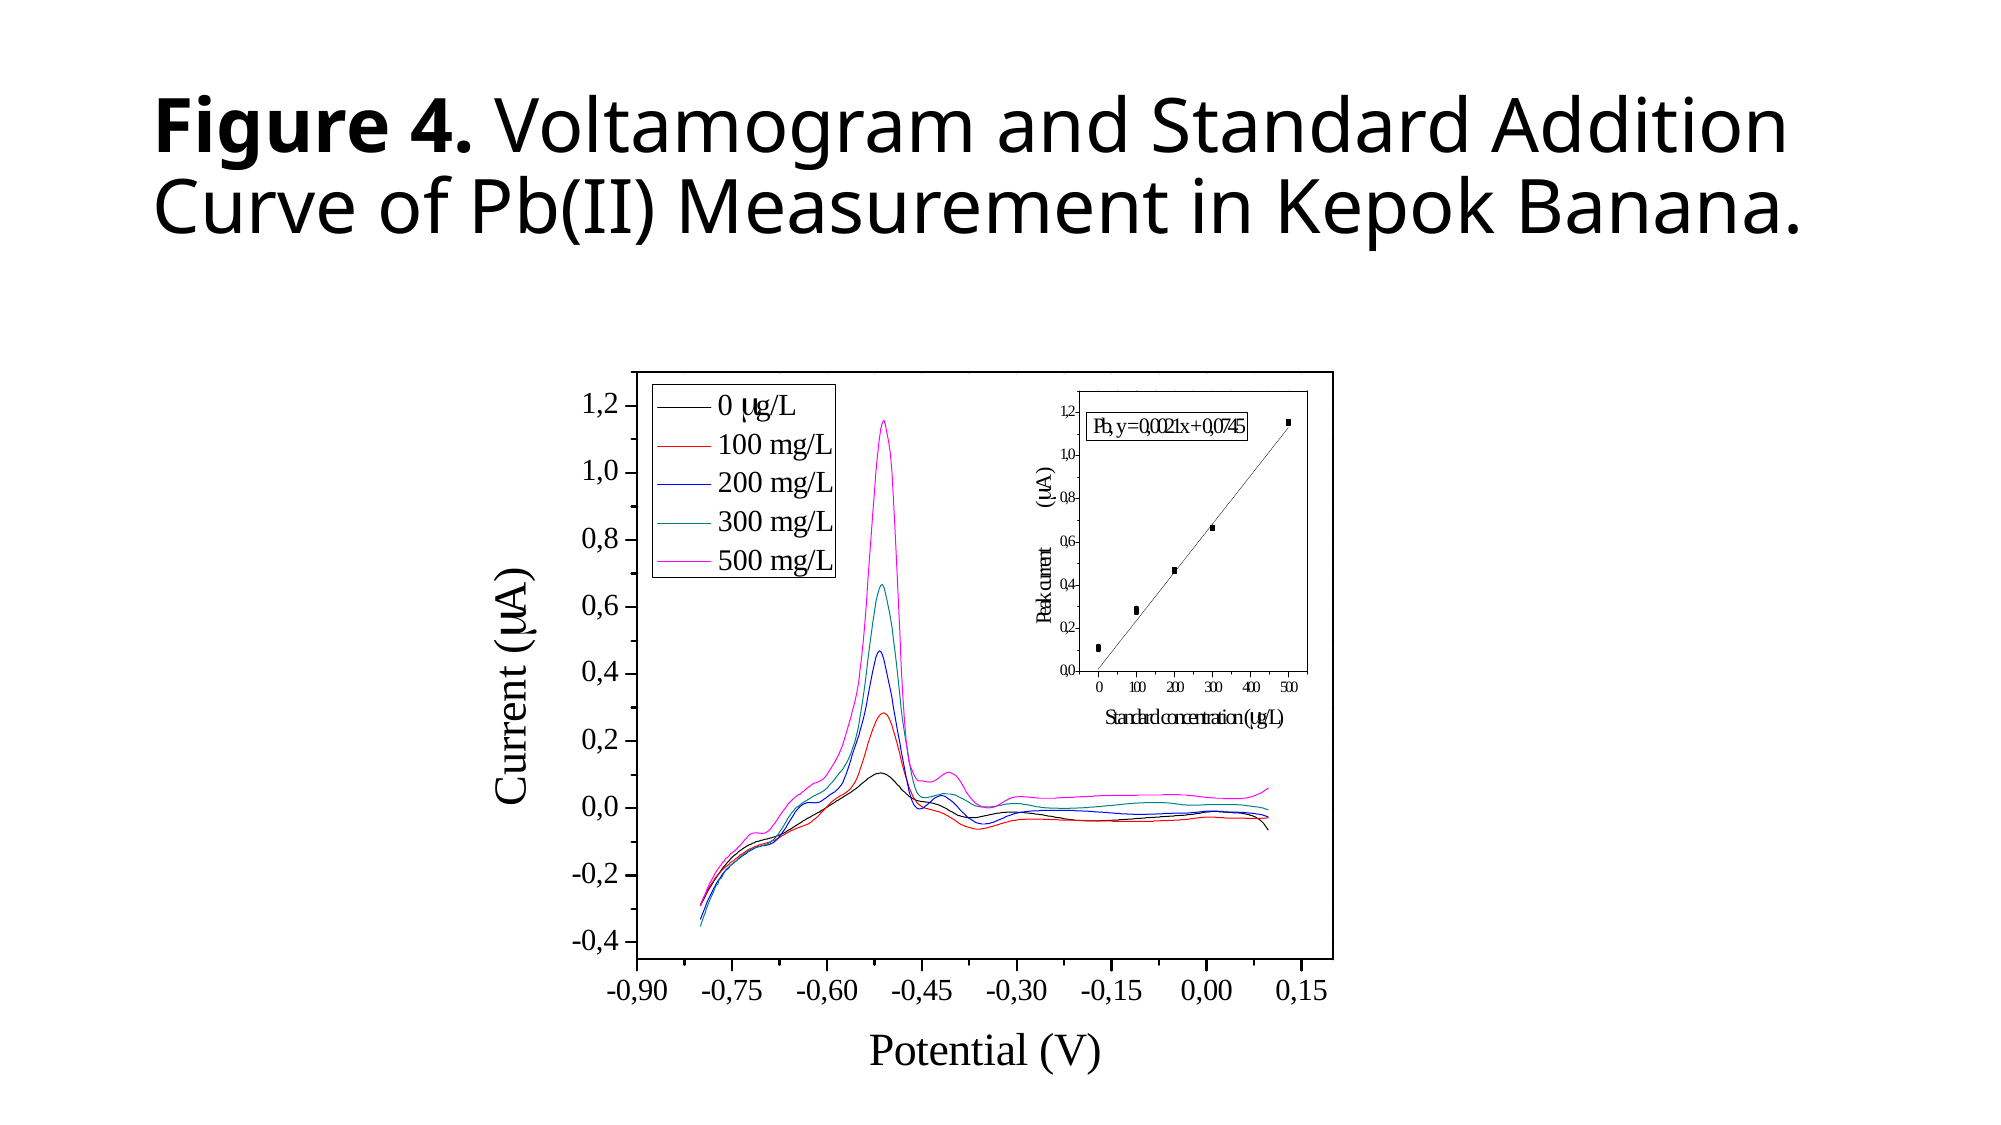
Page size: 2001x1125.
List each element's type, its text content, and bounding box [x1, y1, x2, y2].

title Figure 4. Voltamogram and Standard Addition Curve of Pb(II) Measurement in Kepok Banana. [137, 59, 1863, 278]
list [454, 277, 1475, 1096]
